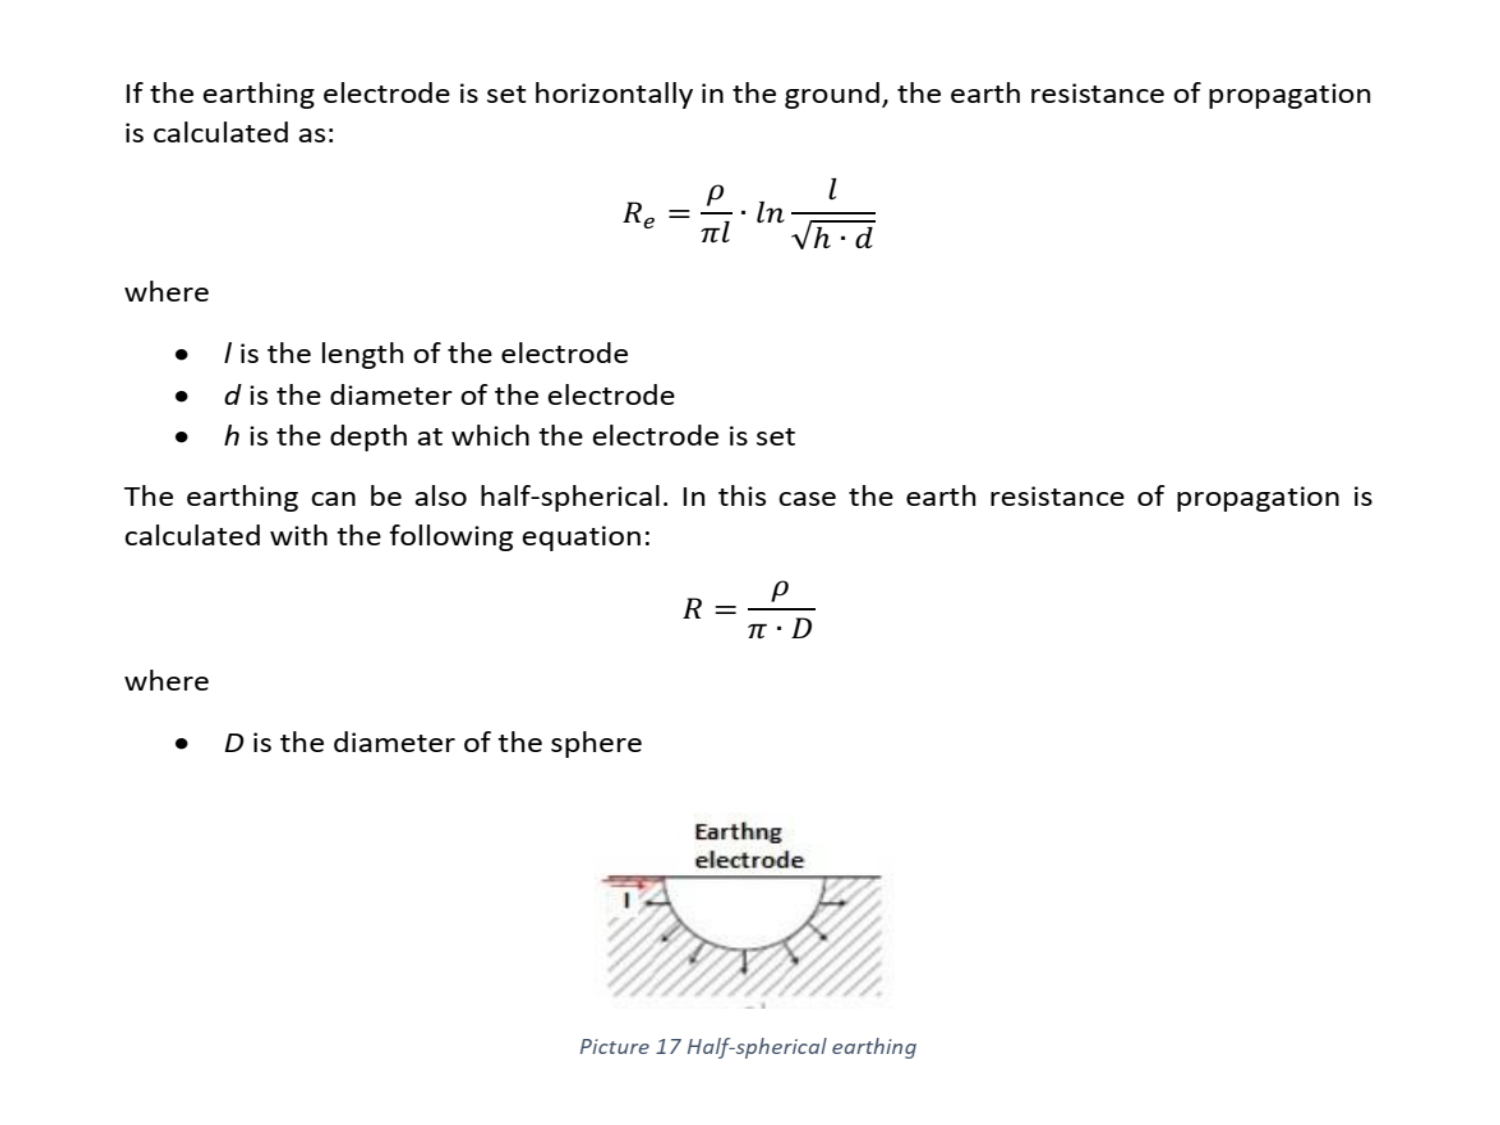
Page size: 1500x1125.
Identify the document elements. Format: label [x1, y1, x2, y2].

list [62, 74, 1426, 1076]
